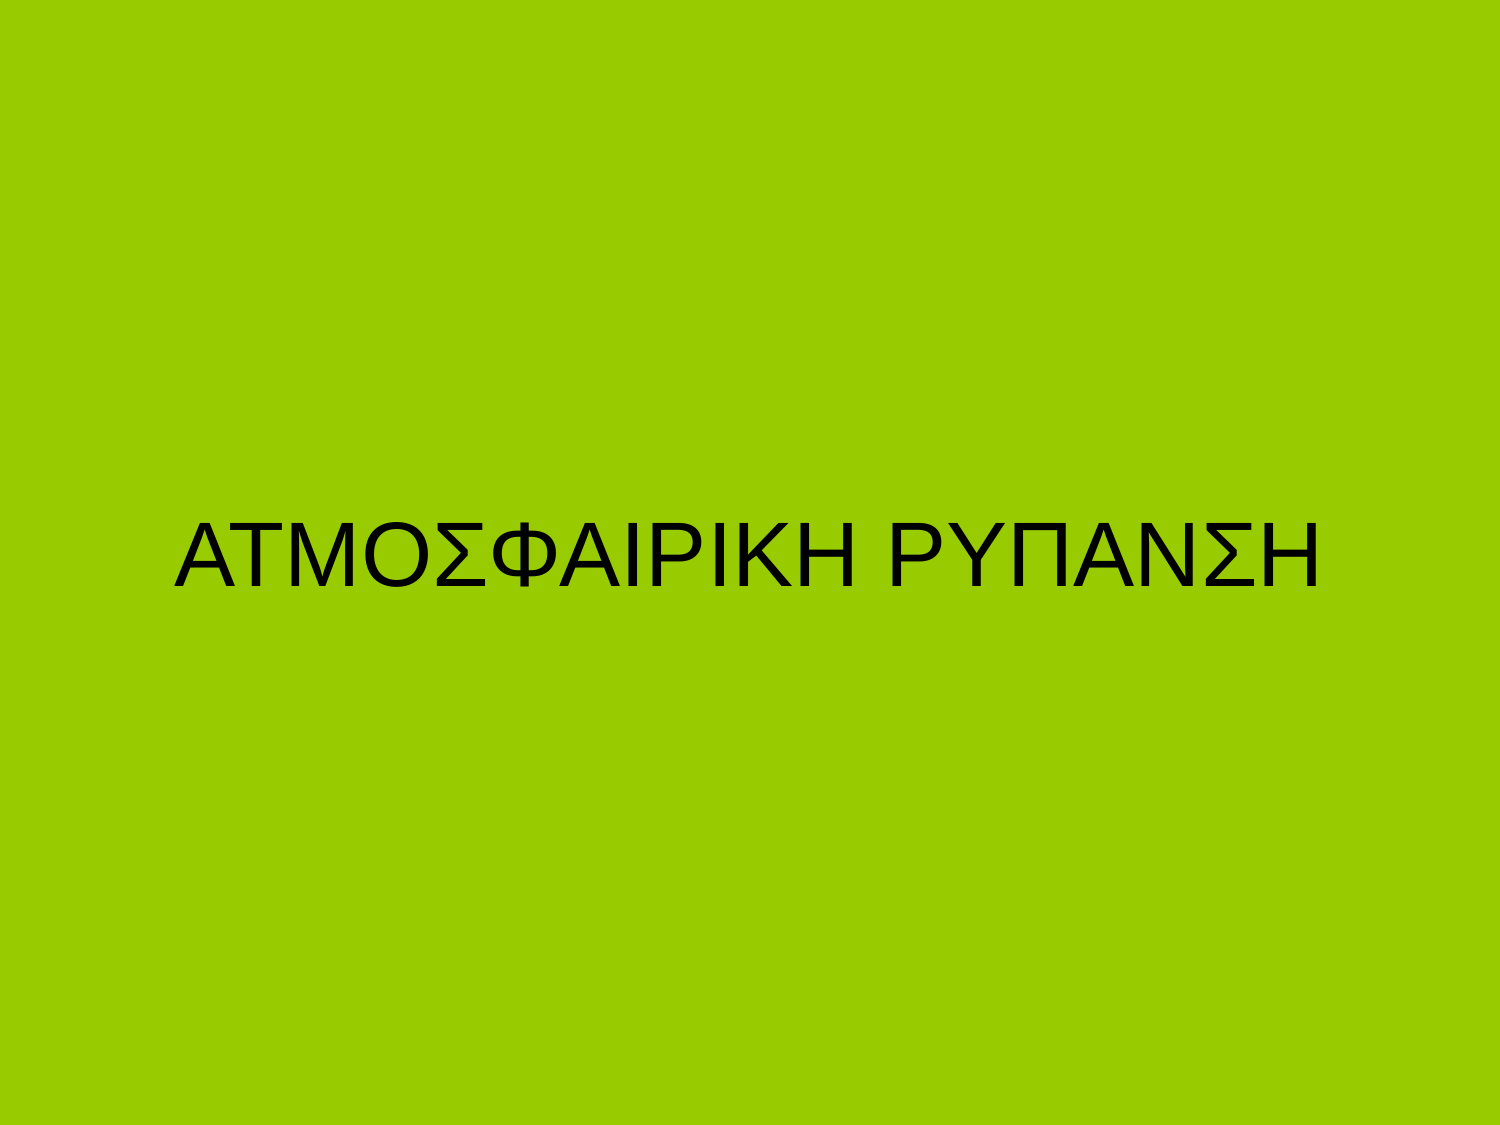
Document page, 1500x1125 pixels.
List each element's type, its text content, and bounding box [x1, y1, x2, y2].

title ΑΤΜΟΣΦΑΙΡΙΚΗ ΡΥΠΑΝΣΗ [112, 456, 1388, 644]
